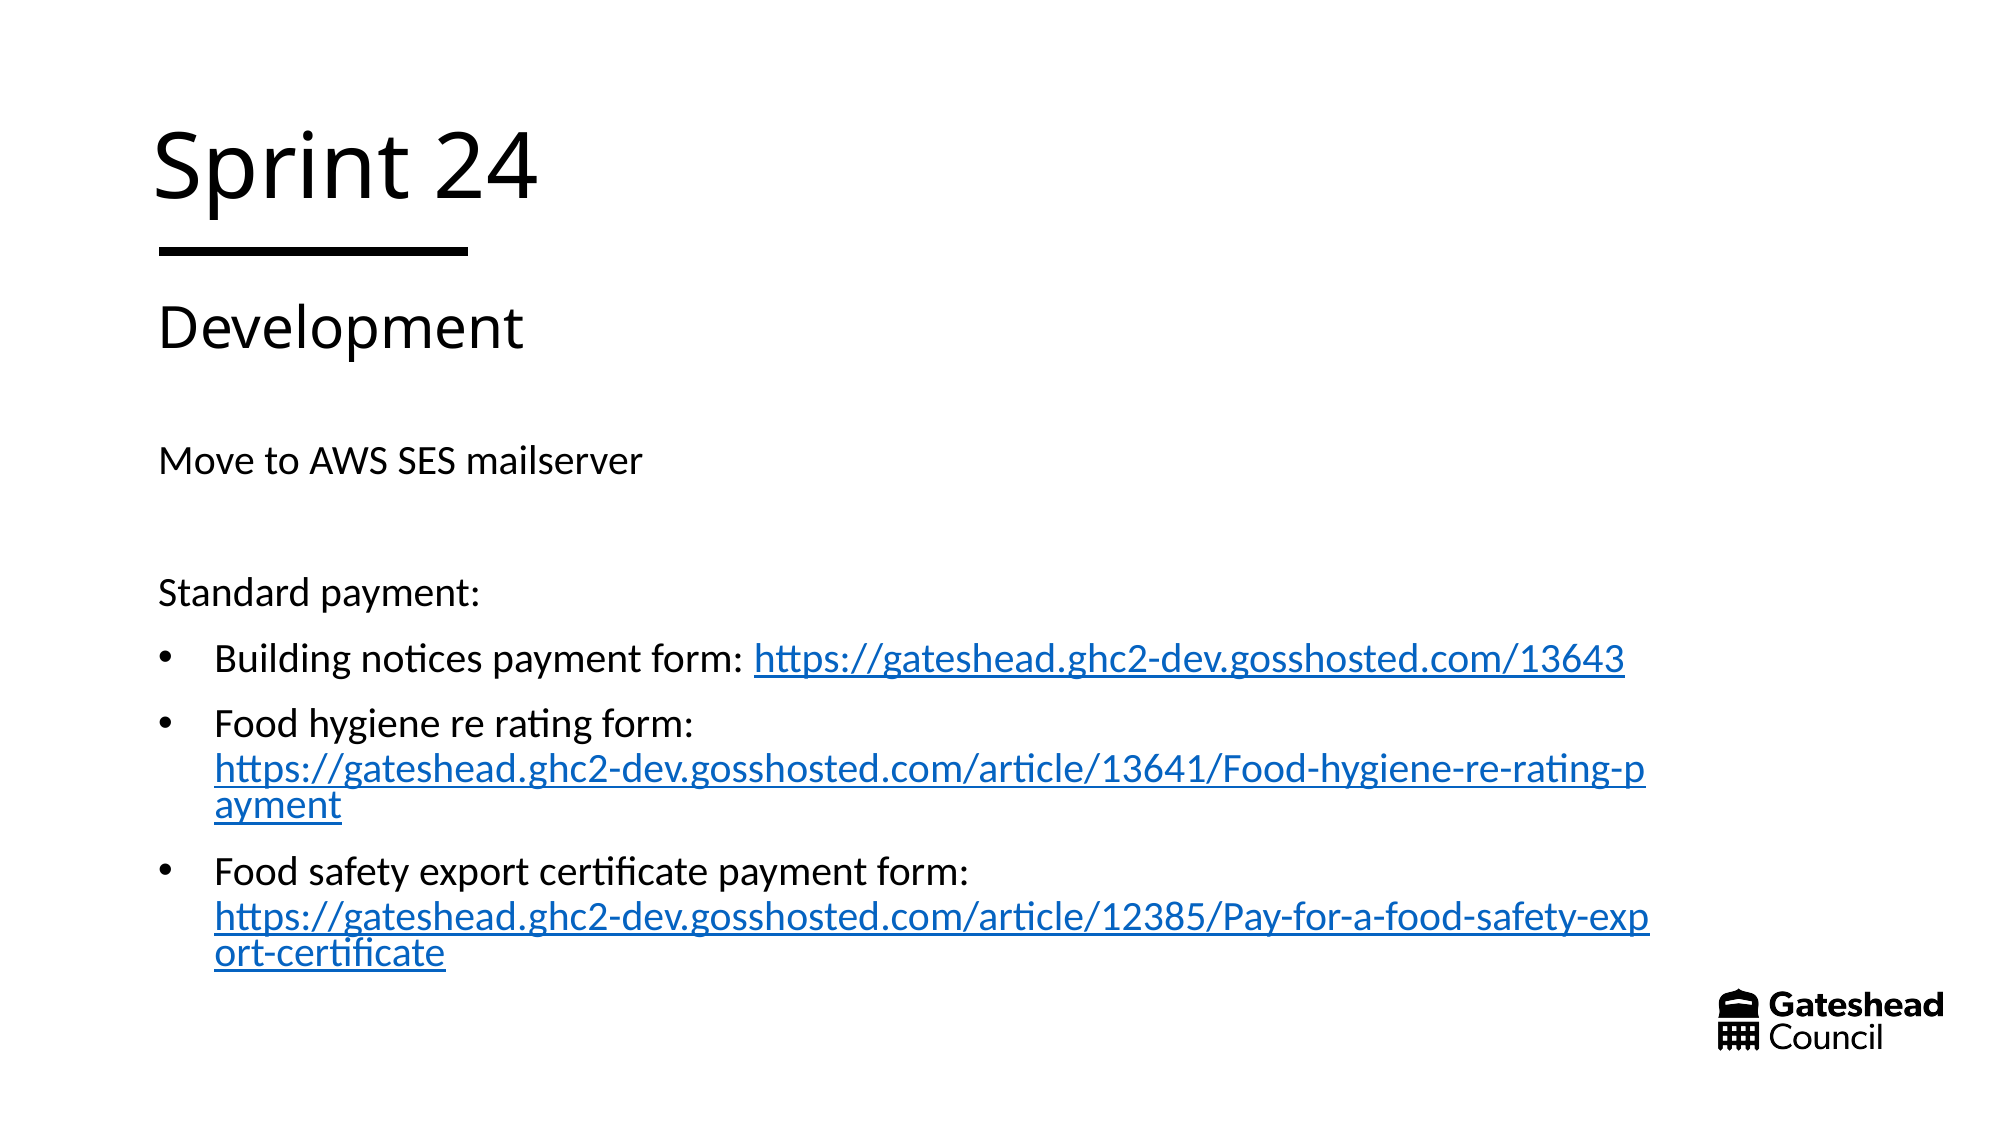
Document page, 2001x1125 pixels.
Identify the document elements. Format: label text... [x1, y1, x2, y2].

text_box Development [142, 268, 1868, 392]
picture [1718, 988, 1943, 1051]
list Move to AWS SES mailserver Standard payment: Building notices payment form: https://gateshead.ghc2-dev.gosshosted.com/13643 Food hygiene re rating form: https://gateshead.ghc2-dev.gosshosted.com/article/13641/Food-hygiene-re-rating-payment Food safety export certificate payment form: https://gateshead.ghc2-dev.gosshosted.com/article/12385/Pay-for-a-food-safety-export-certificate [143, 430, 1667, 1036]
title Sprint 24 [137, 59, 1863, 278]
